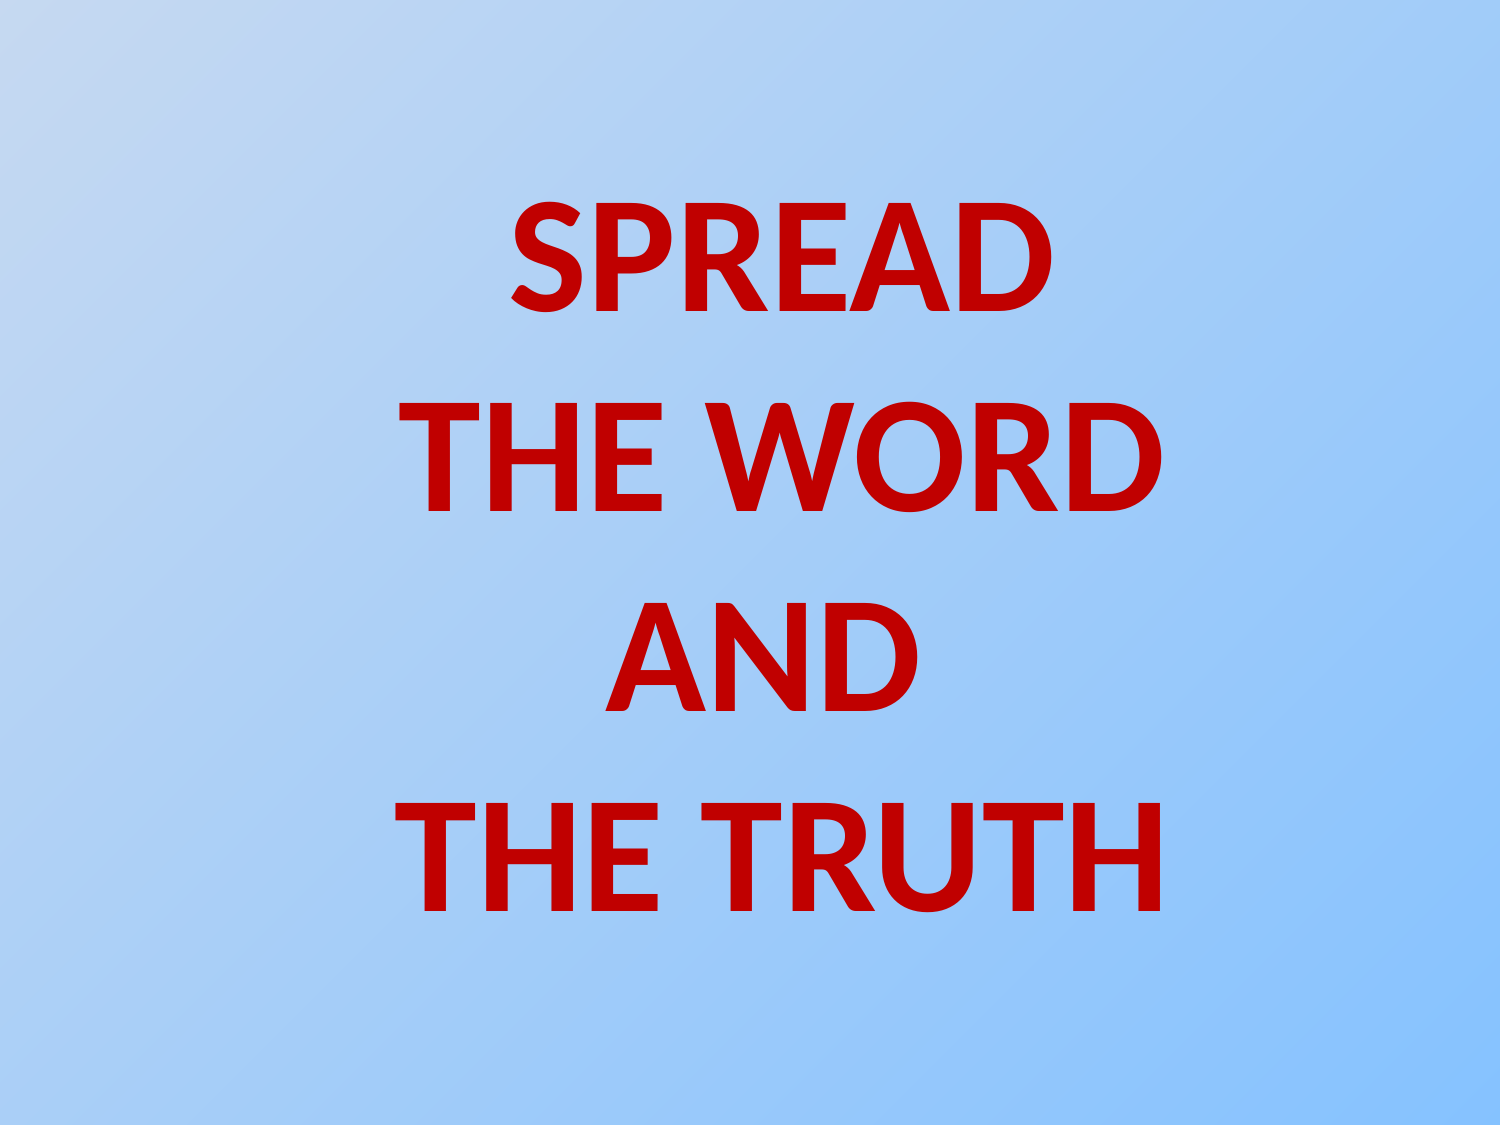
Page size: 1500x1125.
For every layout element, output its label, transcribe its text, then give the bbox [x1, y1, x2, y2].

text_box SPREAD THE WORD AND THE TRUTH [379, 137, 1186, 952]
